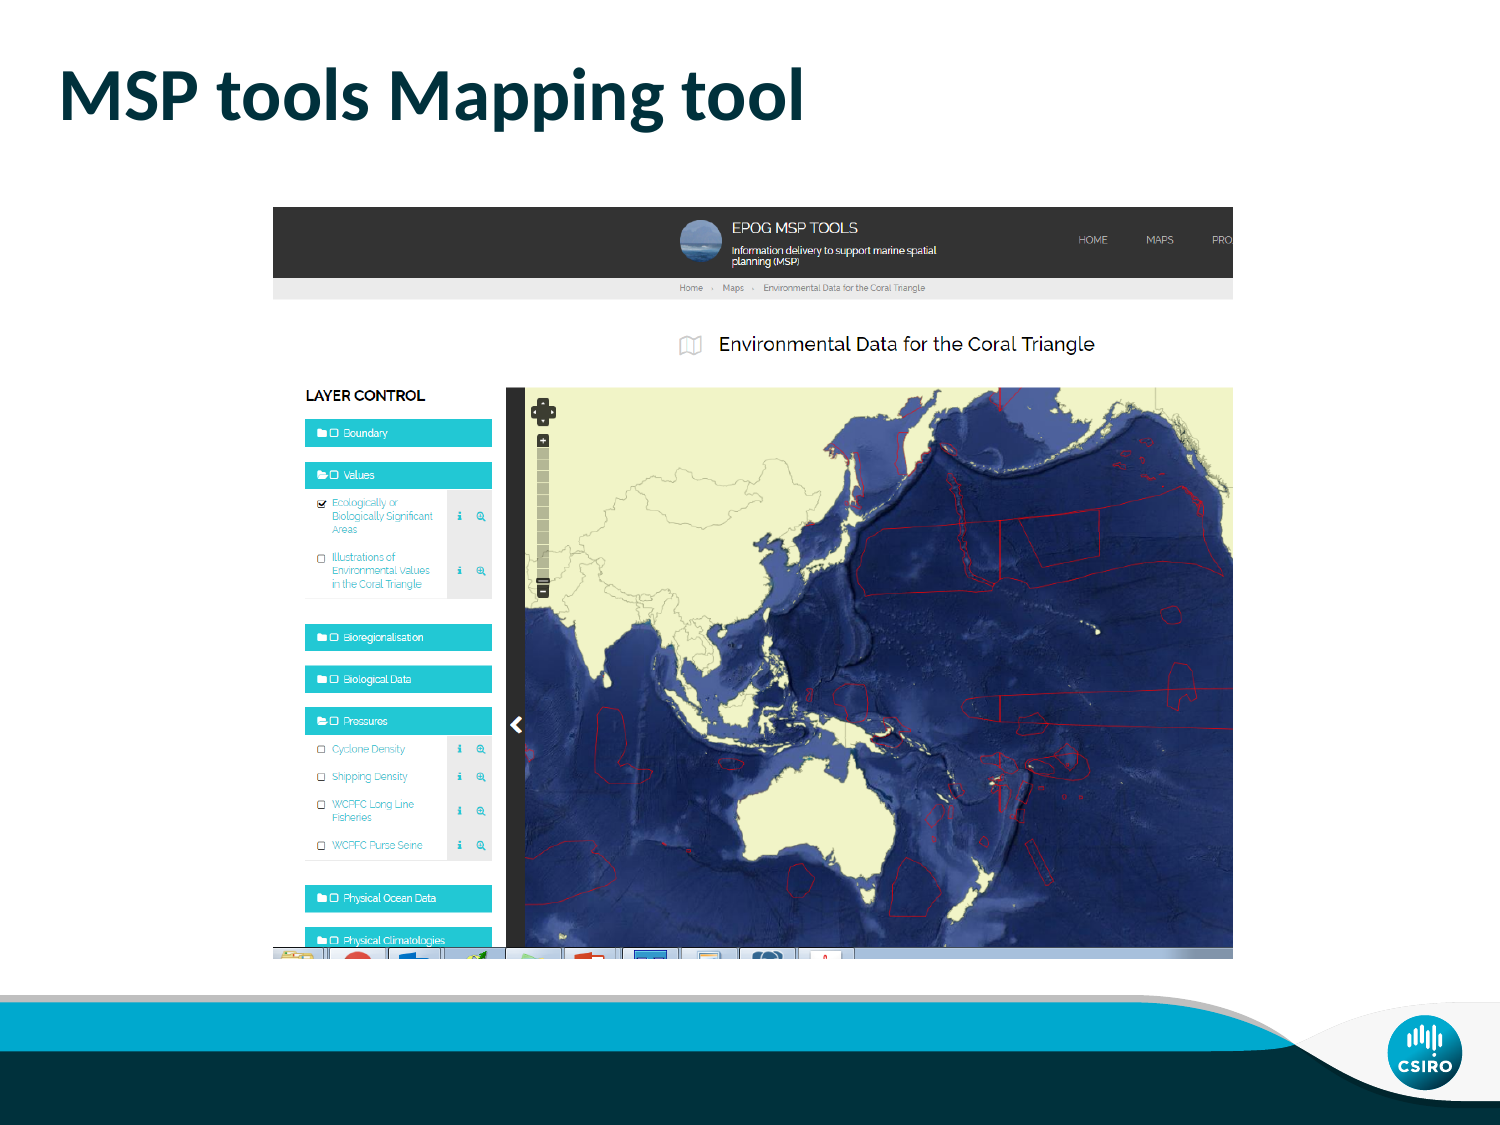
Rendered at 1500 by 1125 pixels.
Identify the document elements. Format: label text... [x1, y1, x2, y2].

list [273, 207, 1233, 959]
title MSP tools Mapping tool [58, 45, 1447, 185]
